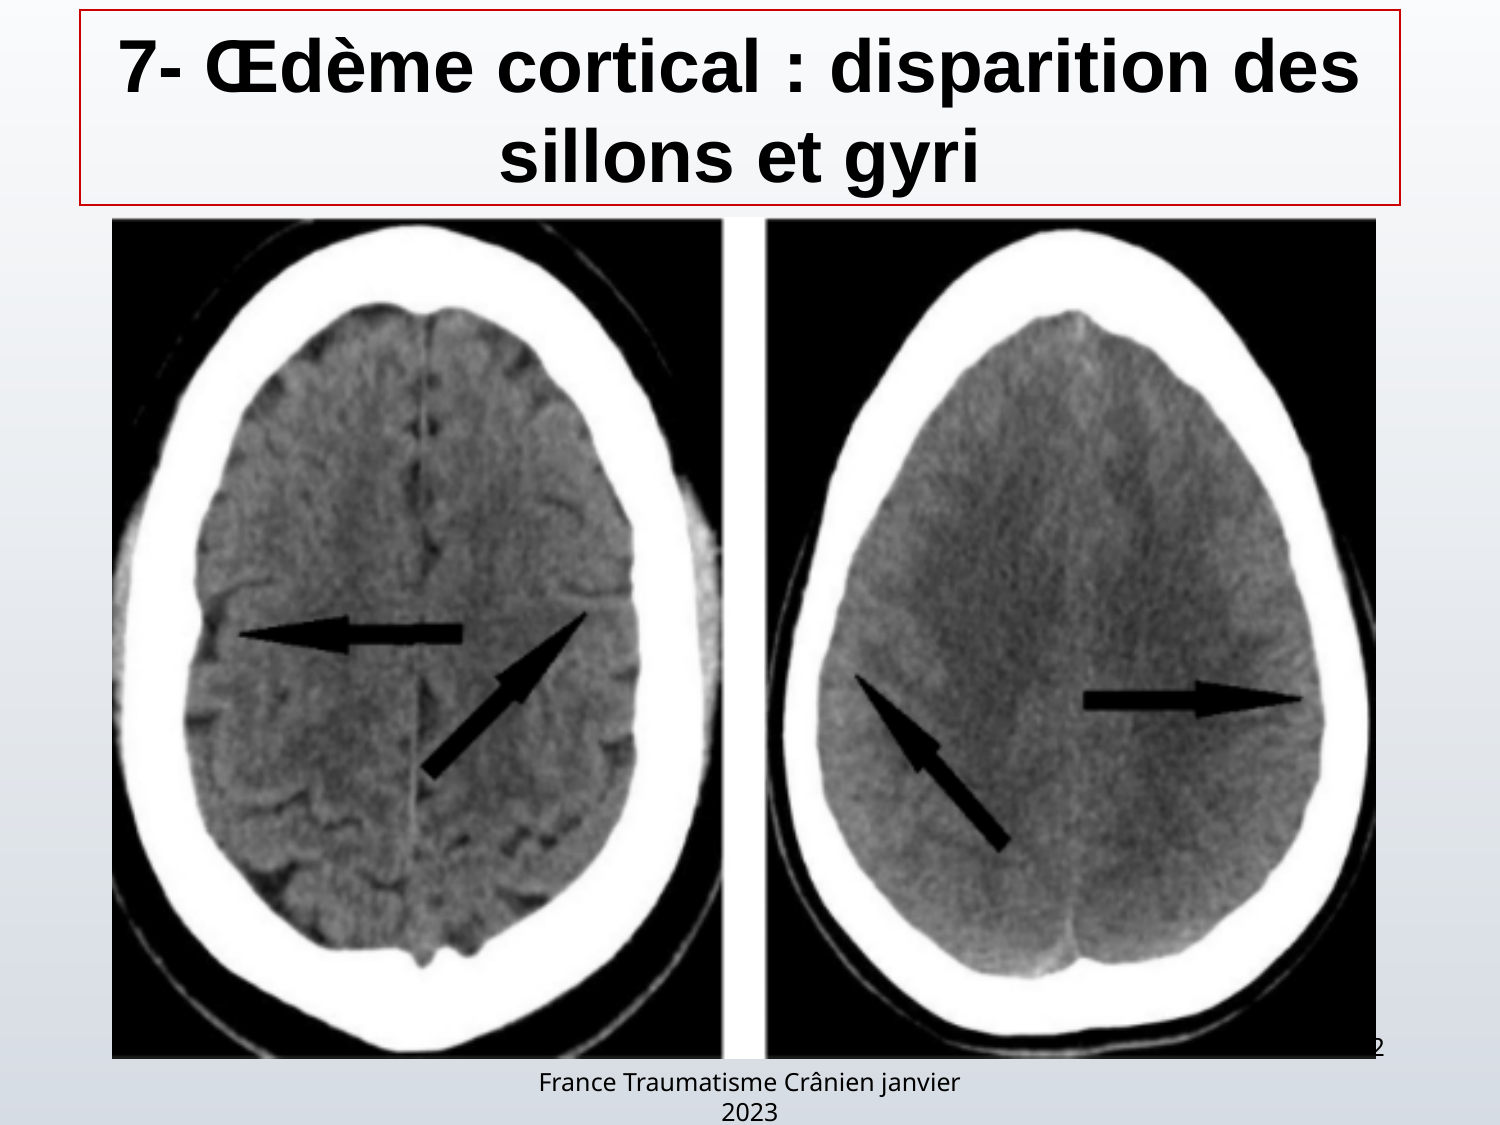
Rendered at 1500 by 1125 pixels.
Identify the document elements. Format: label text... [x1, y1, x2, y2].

text_box 7- Œdème cortical : disparition des sillons et gyri [80, 10, 1400, 206]
footer France Traumatisme Crânien janvier 2023 [512, 1066, 988, 1125]
slide_number 42 [1074, 1024, 1400, 1103]
picture [111, 217, 1377, 1059]
